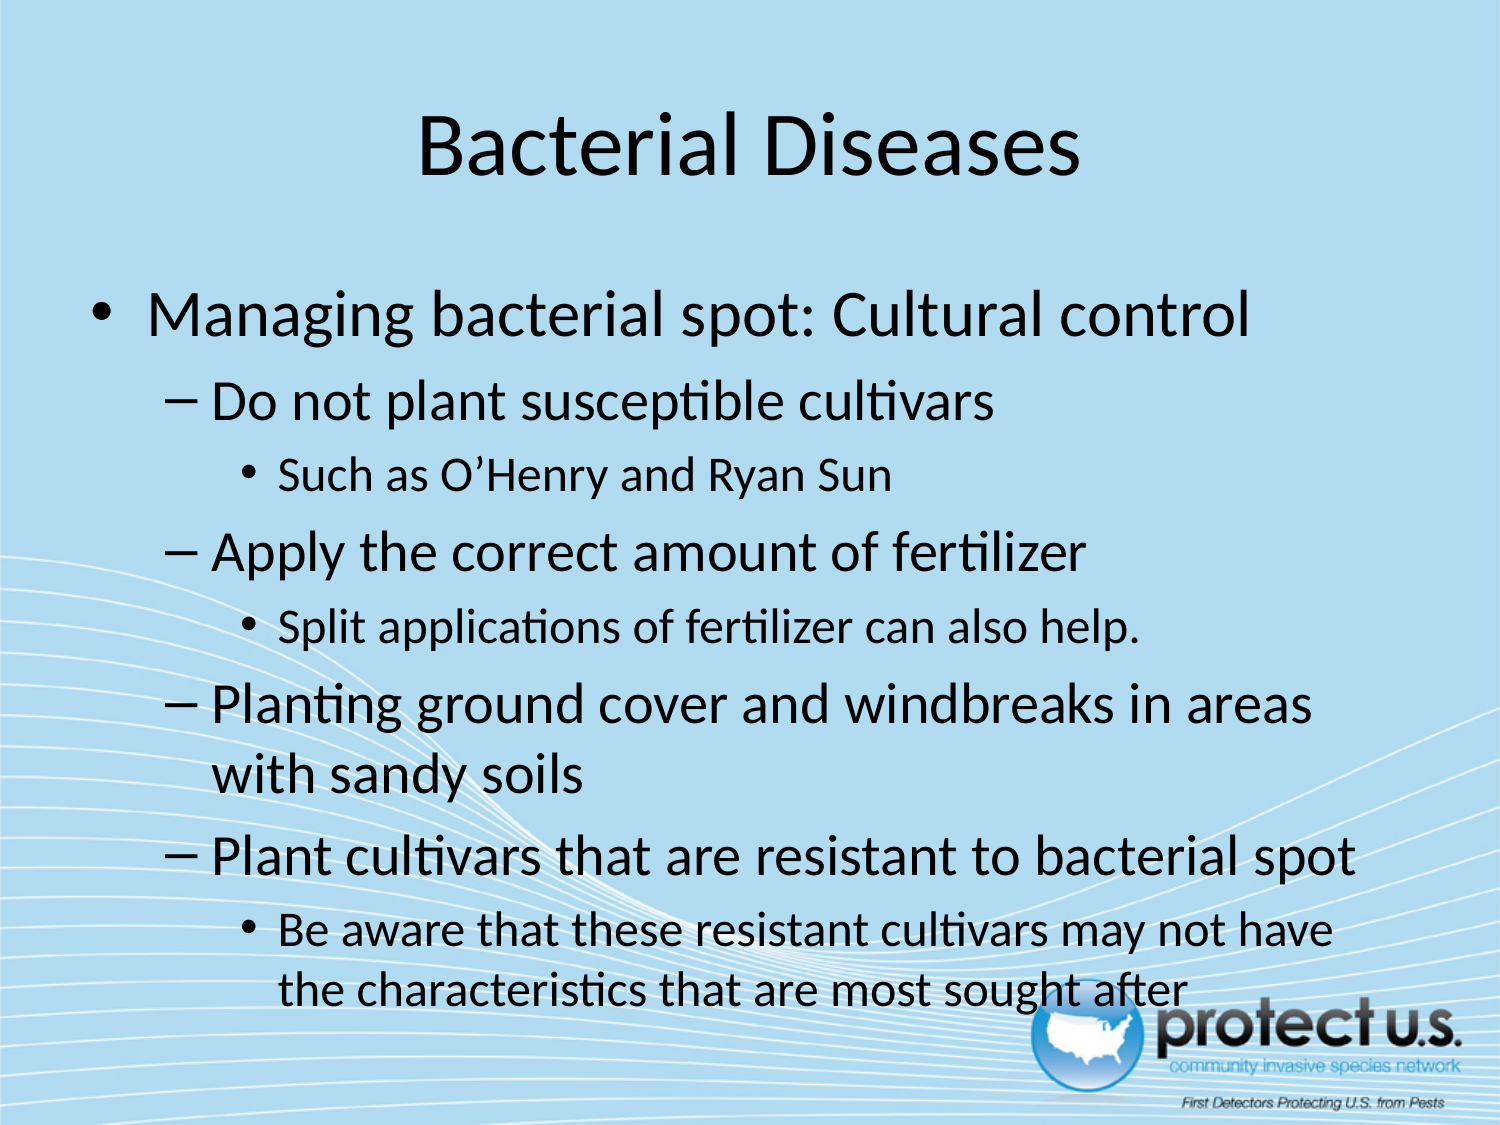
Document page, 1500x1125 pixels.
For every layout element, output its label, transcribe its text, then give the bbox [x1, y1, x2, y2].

picture [0, 0, 1500, 1125]
list Managing bacterial spot: Cultural control Do not plant susceptible cultivars Such as O’Henry and Ryan Sun Apply the correct amount of fertilizer Split applications of fertilizer can also help. Planting ground cover and windbreaks in areas with sandy soils Plant cultivars that are resistant to bacterial spot Be aware that these resistant cultivars may not have the characteristics that are most sought after [75, 262, 1425, 1005]
title Bacterial Diseases [75, 45, 1425, 233]
